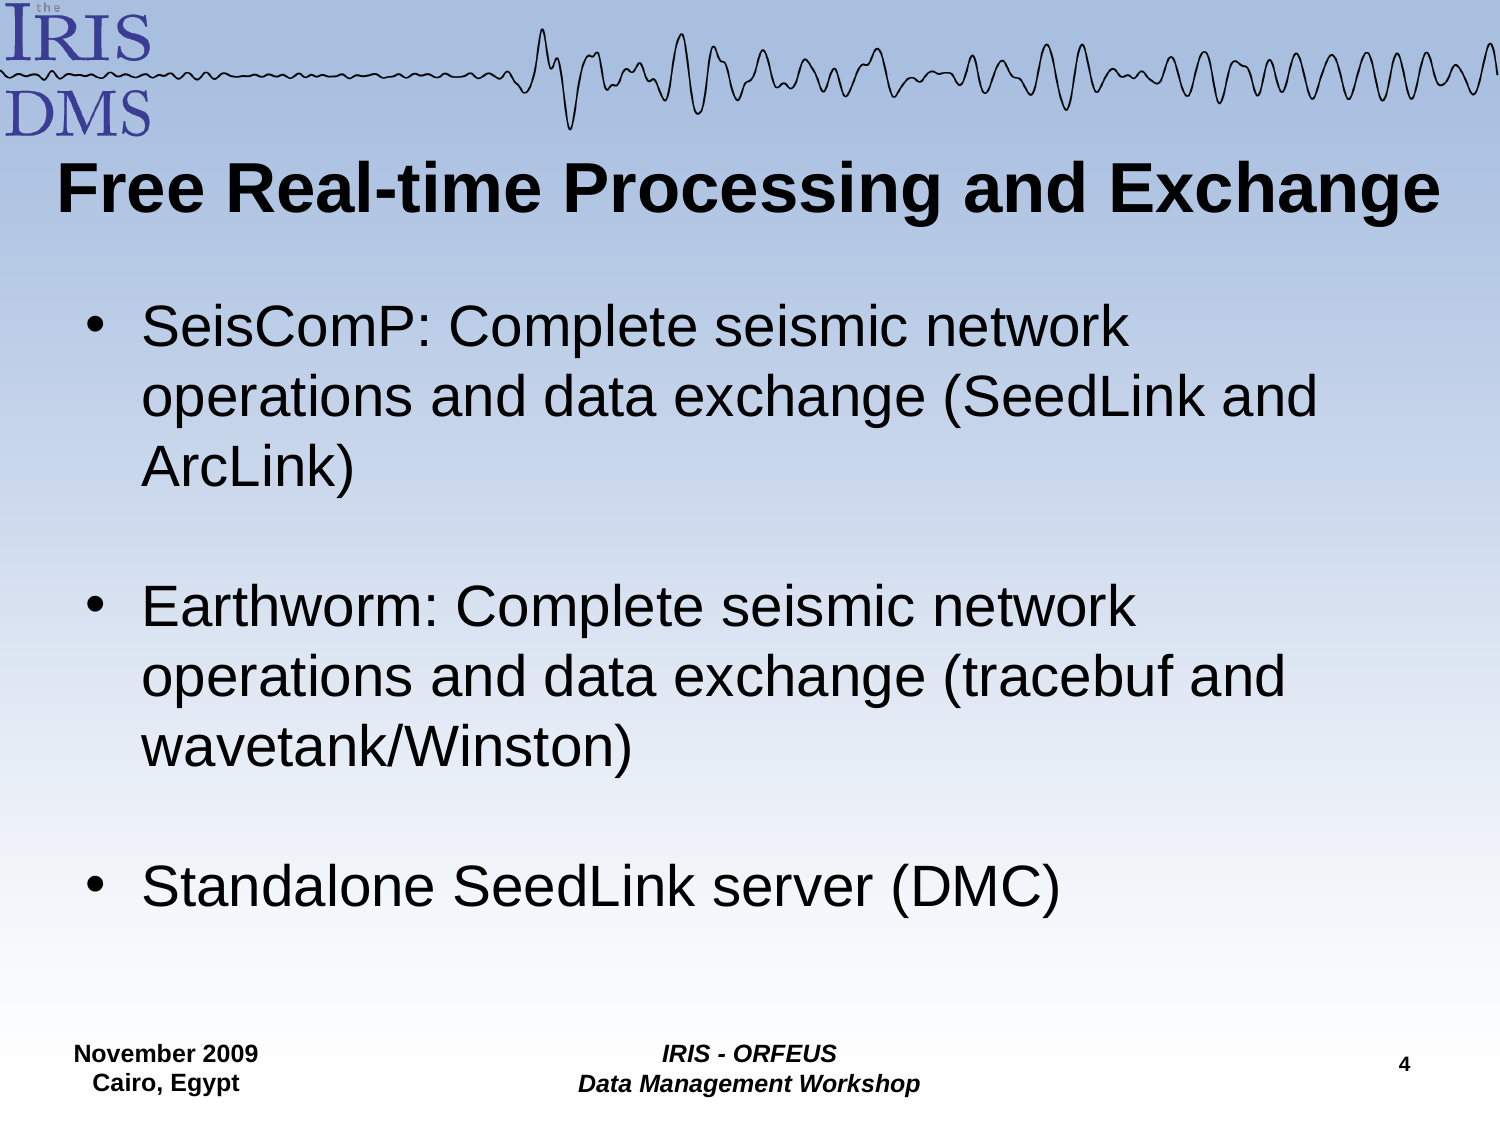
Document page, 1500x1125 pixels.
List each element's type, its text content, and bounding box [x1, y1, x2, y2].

picture [0, 0, 1500, 134]
picture [0, 259, 1500, 1125]
title Free Real-time Processing and Exchange [0, 134, 1500, 259]
slide_number 3 [1074, 1042, 1425, 1103]
list SeisComP: Complete seismic network operations and data exchange (SeedLink and ArcLink) Earthworm: Complete seismic network operations and data exchange (tracebuf and wavetank/Winston) Standalone SeedLink server (DMC) [70, 280, 1430, 968]
